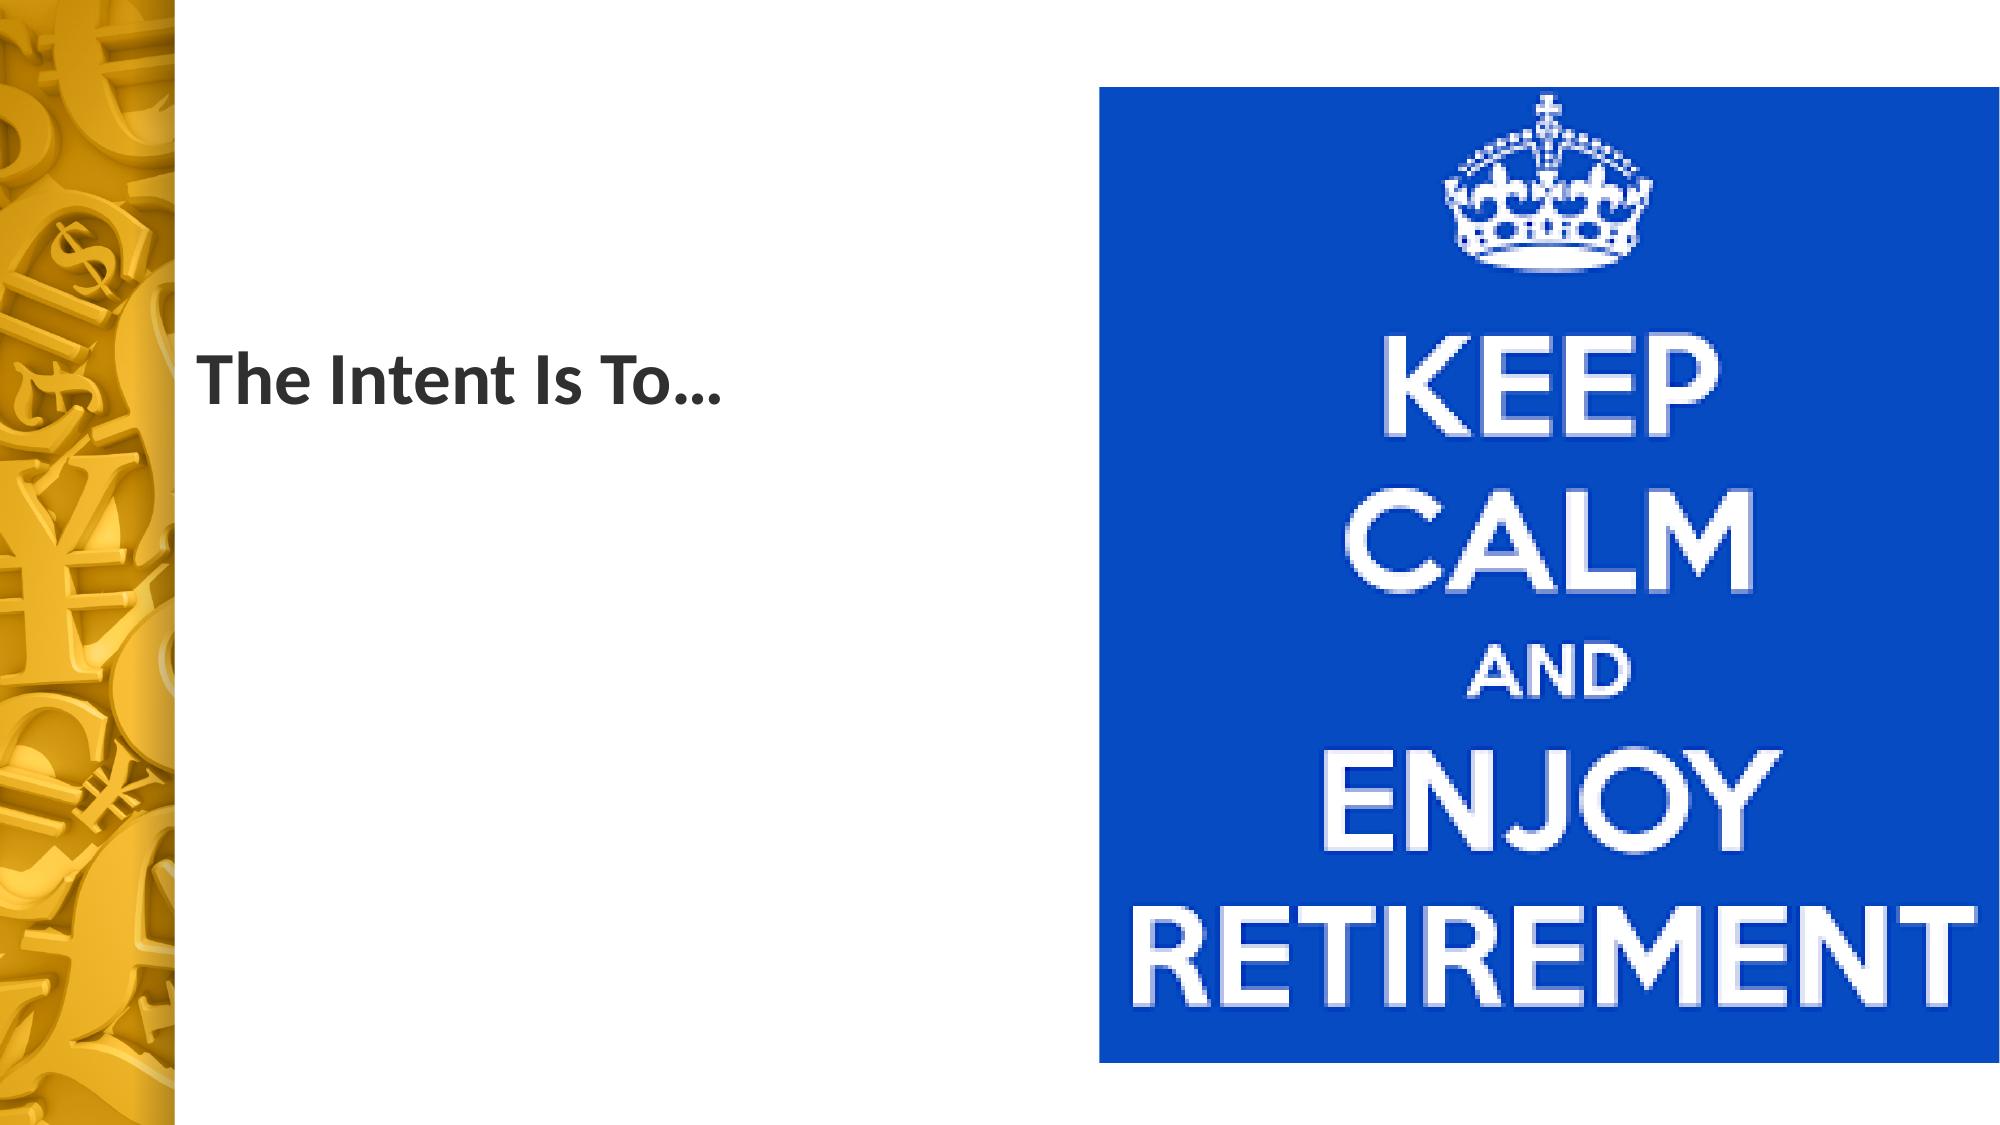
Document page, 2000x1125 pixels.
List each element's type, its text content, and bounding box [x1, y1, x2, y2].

picture [0, 0, 175, 1125]
picture [1099, 87, 2000, 1063]
title The Intent Is To… [181, 112, 857, 429]
